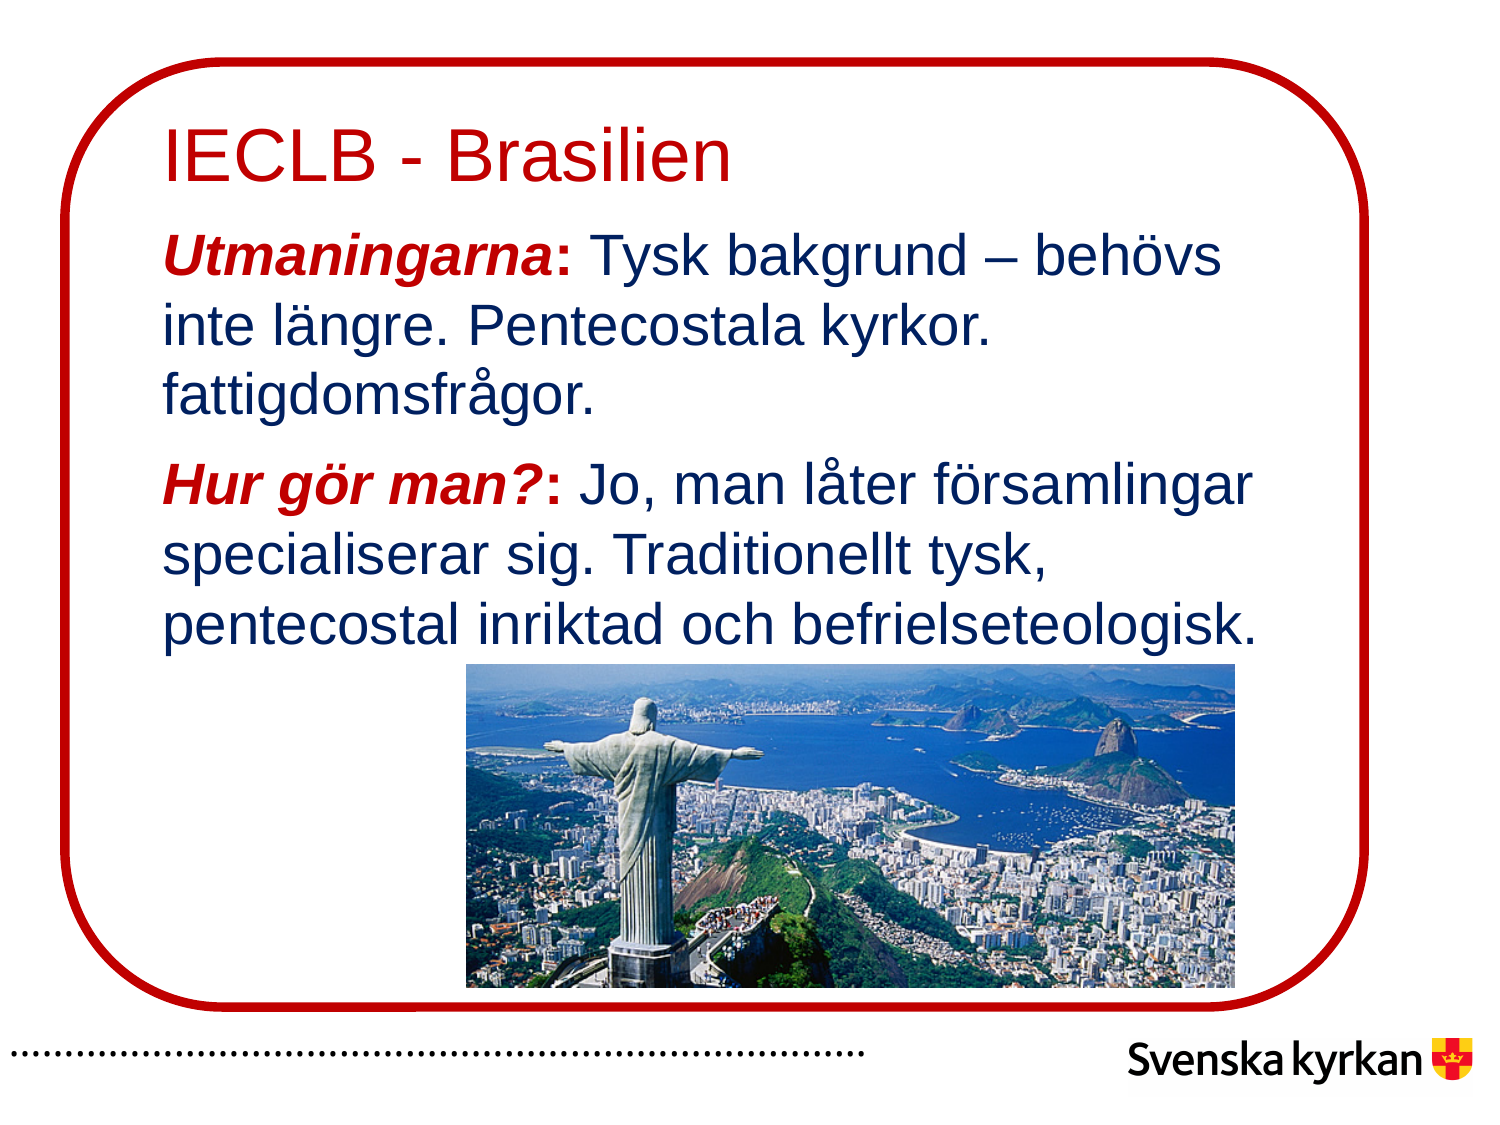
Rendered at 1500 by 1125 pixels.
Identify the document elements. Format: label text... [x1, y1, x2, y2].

picture [966, 979, 978, 988]
text_box [1212, 59, 1390, 967]
picture [466, 664, 1235, 988]
text_box …………………………………………………………………… [0, 1007, 1111, 1072]
picture [1127, 1038, 1473, 1097]
text_box IECLB - Brasilien Utmaningarna: Tysk bakgrund – behövs inte längre. Pentecostala kyrkor. fattigdomsfrågor. Hur gör man?: Jo, man låter församlingar specialiserar sig. Traditionellt tysk, pentecostal inriktad och befrielseteologisk. [147, 99, 1301, 964]
text_box [62, 59, 1367, 1010]
